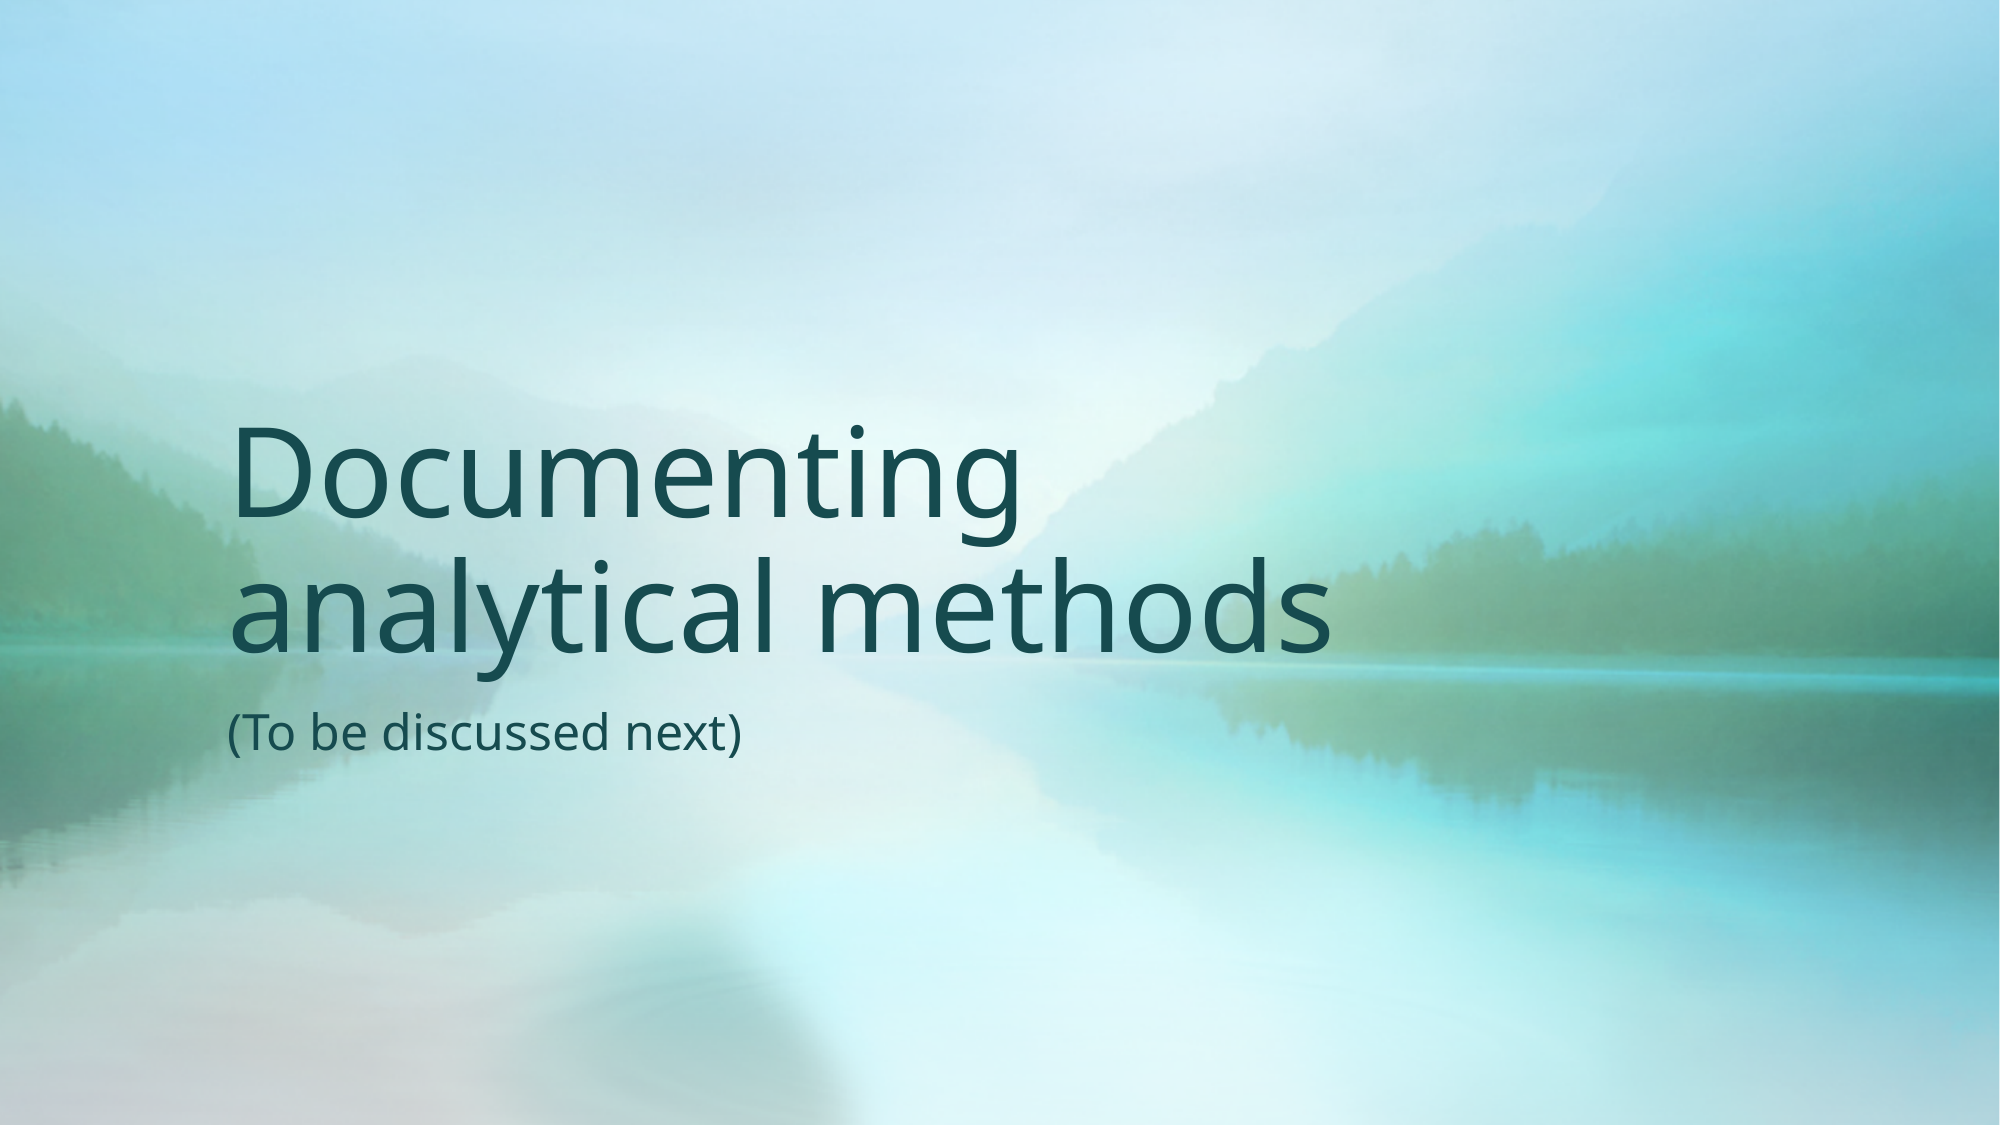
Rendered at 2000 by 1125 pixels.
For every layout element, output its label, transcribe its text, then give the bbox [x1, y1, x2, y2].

title Documenting analytical methods [212, 162, 1600, 688]
picture [0, 0, 2000, 1125]
subtitle (To be discussed next) [212, 699, 1600, 925]
